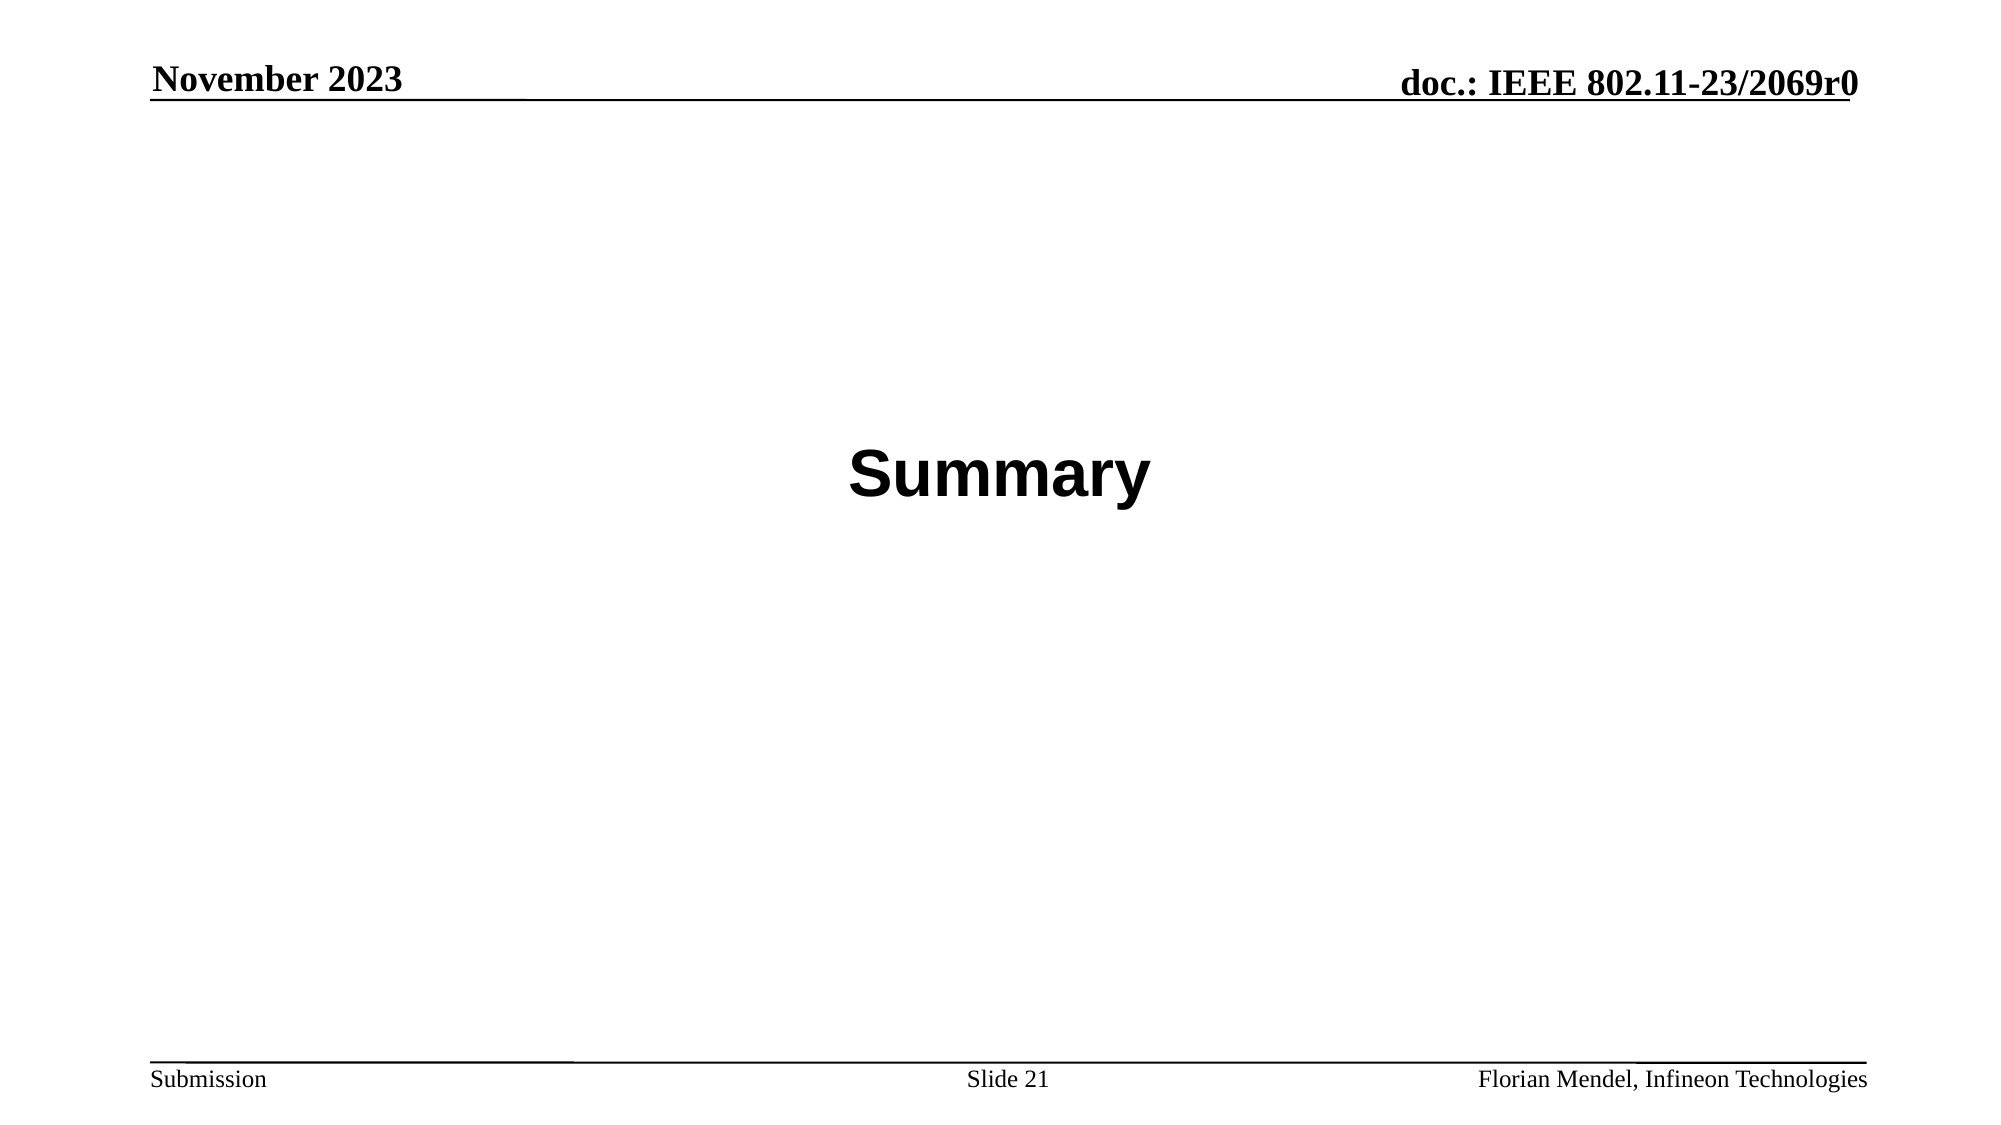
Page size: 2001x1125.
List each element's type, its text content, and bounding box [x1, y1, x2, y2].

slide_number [152, 54, 563, 100]
slide_number Slide 21 [950, 1061, 1067, 1123]
footer Florian Mendel, Infineon Technologies [1171, 1061, 1869, 1093]
title Summary [149, 349, 1851, 591]
